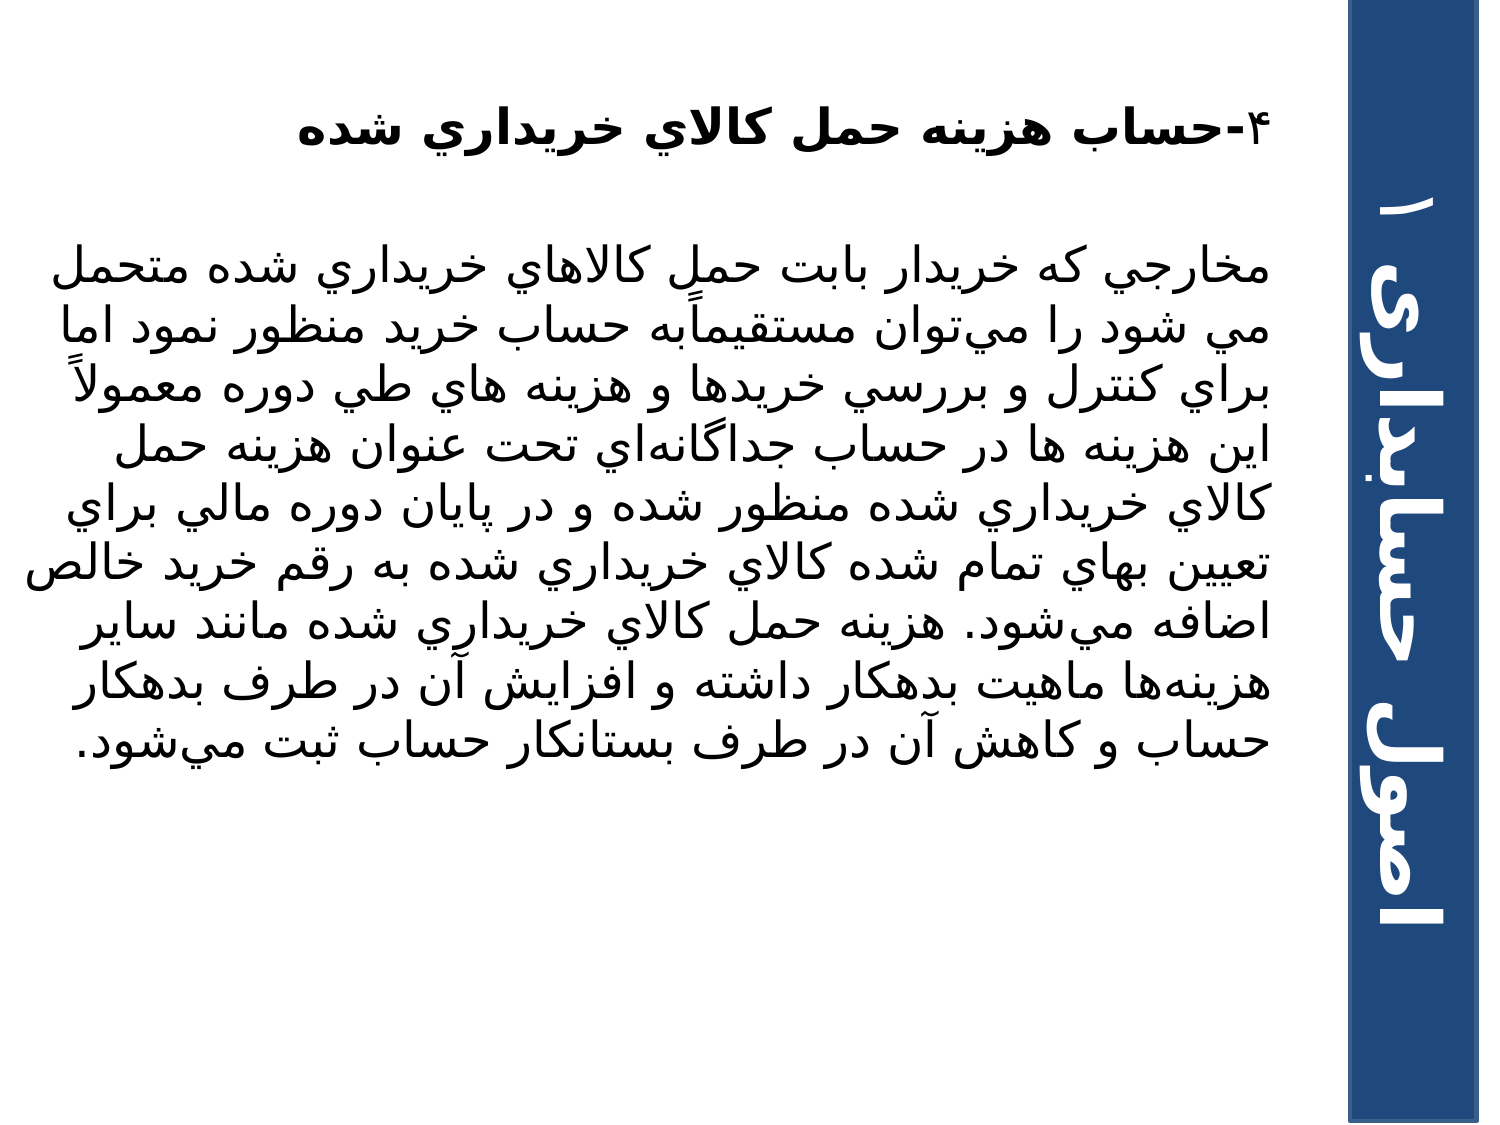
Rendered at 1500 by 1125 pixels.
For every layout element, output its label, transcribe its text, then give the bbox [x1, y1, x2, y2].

list ۴-حساب هزينه حمل کالاي خريداري شده مخارجي که خريدار بابت حمل کالاهاي خريداري شده متحمل مي شود را مي‌توان مستقيماً‌به حساب خريد منظور نمود اما براي کنترل و بررسي خريدها و هزينه هاي طي دوره معمولاً اين هزينه ها در حساب جداگانه‌اي تحت عنوان هزينه‌ حمل کالاي خريداري شده منظور شده و در پايان دوره مالي براي تعيين بهاي تمام شده کالاي خريداري شده به رقم خريد خالص اضافه مي‌شود. هزينه حمل کالاي خريداري شده مانند ساير هزينه‌ها ماهيت بدهکار داشته و افزايش آن در طرف بدهکار حساب و کاهش آن در طرف بستانکار حساب ثبت مي‌شود. [3, 87, 1288, 830]
text_box اصول حسابداری ۱ [1348, 0, 1479, 1123]
